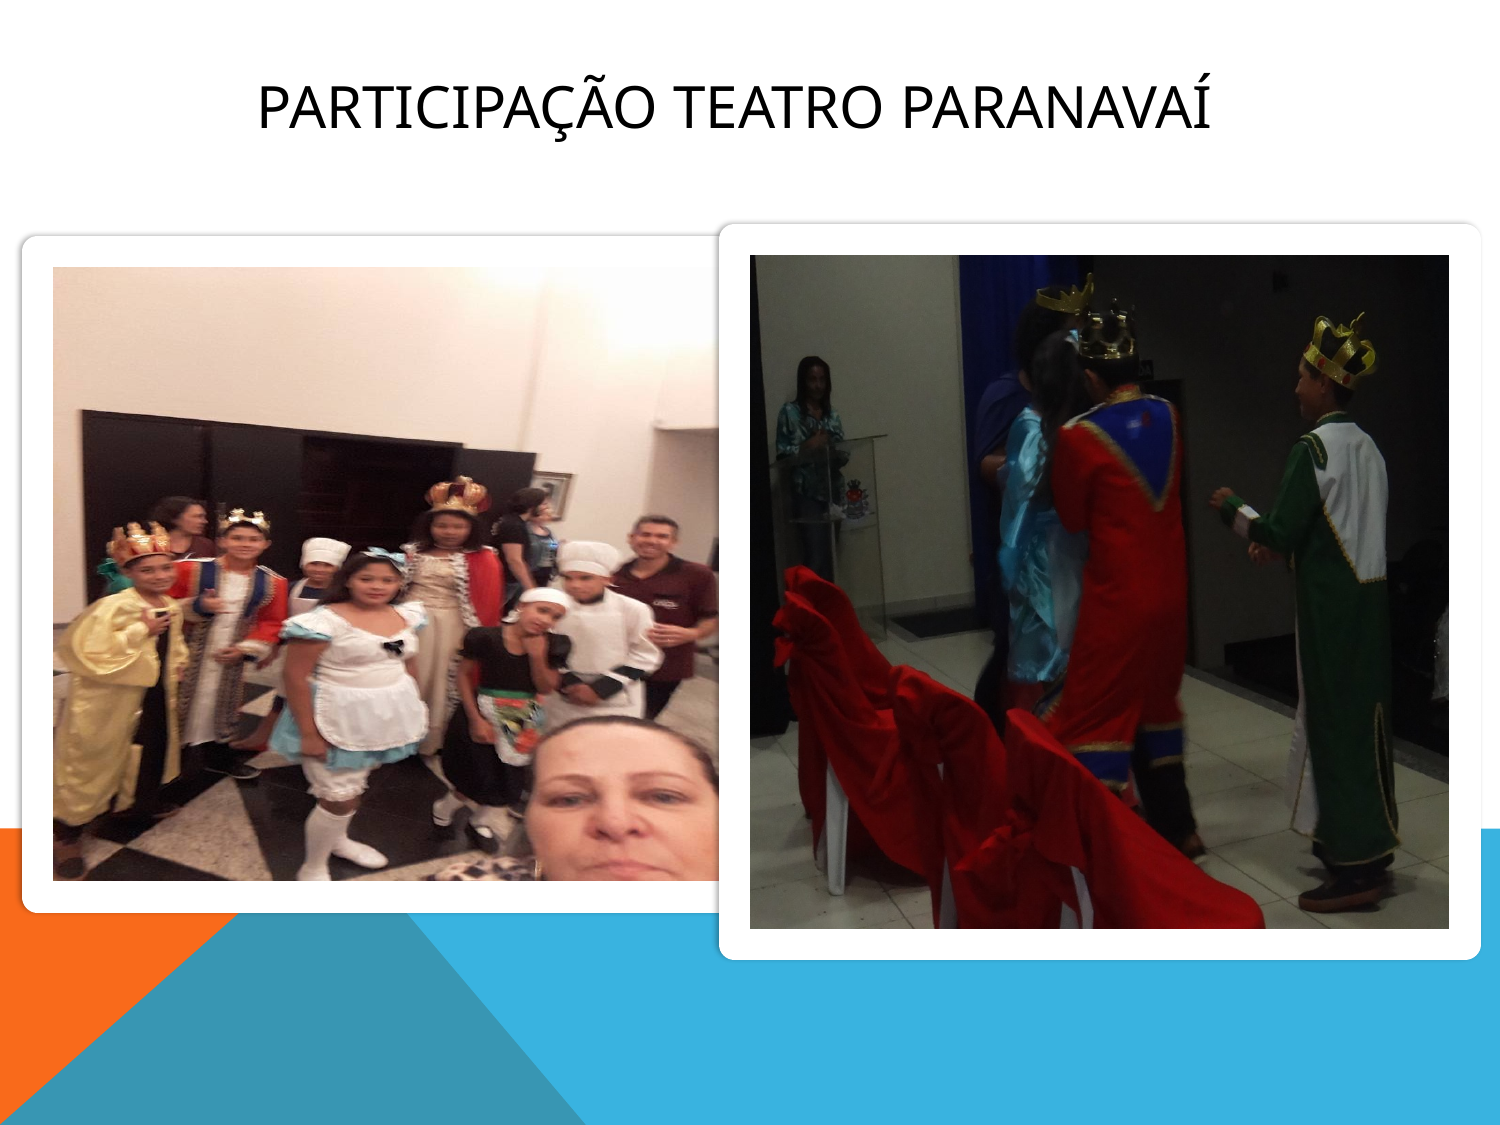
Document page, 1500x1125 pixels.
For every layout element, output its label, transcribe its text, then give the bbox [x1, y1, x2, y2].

title Participação teatro Paranavaí [135, 60, 1369, 150]
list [52, 266, 727, 882]
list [749, 255, 1450, 929]
